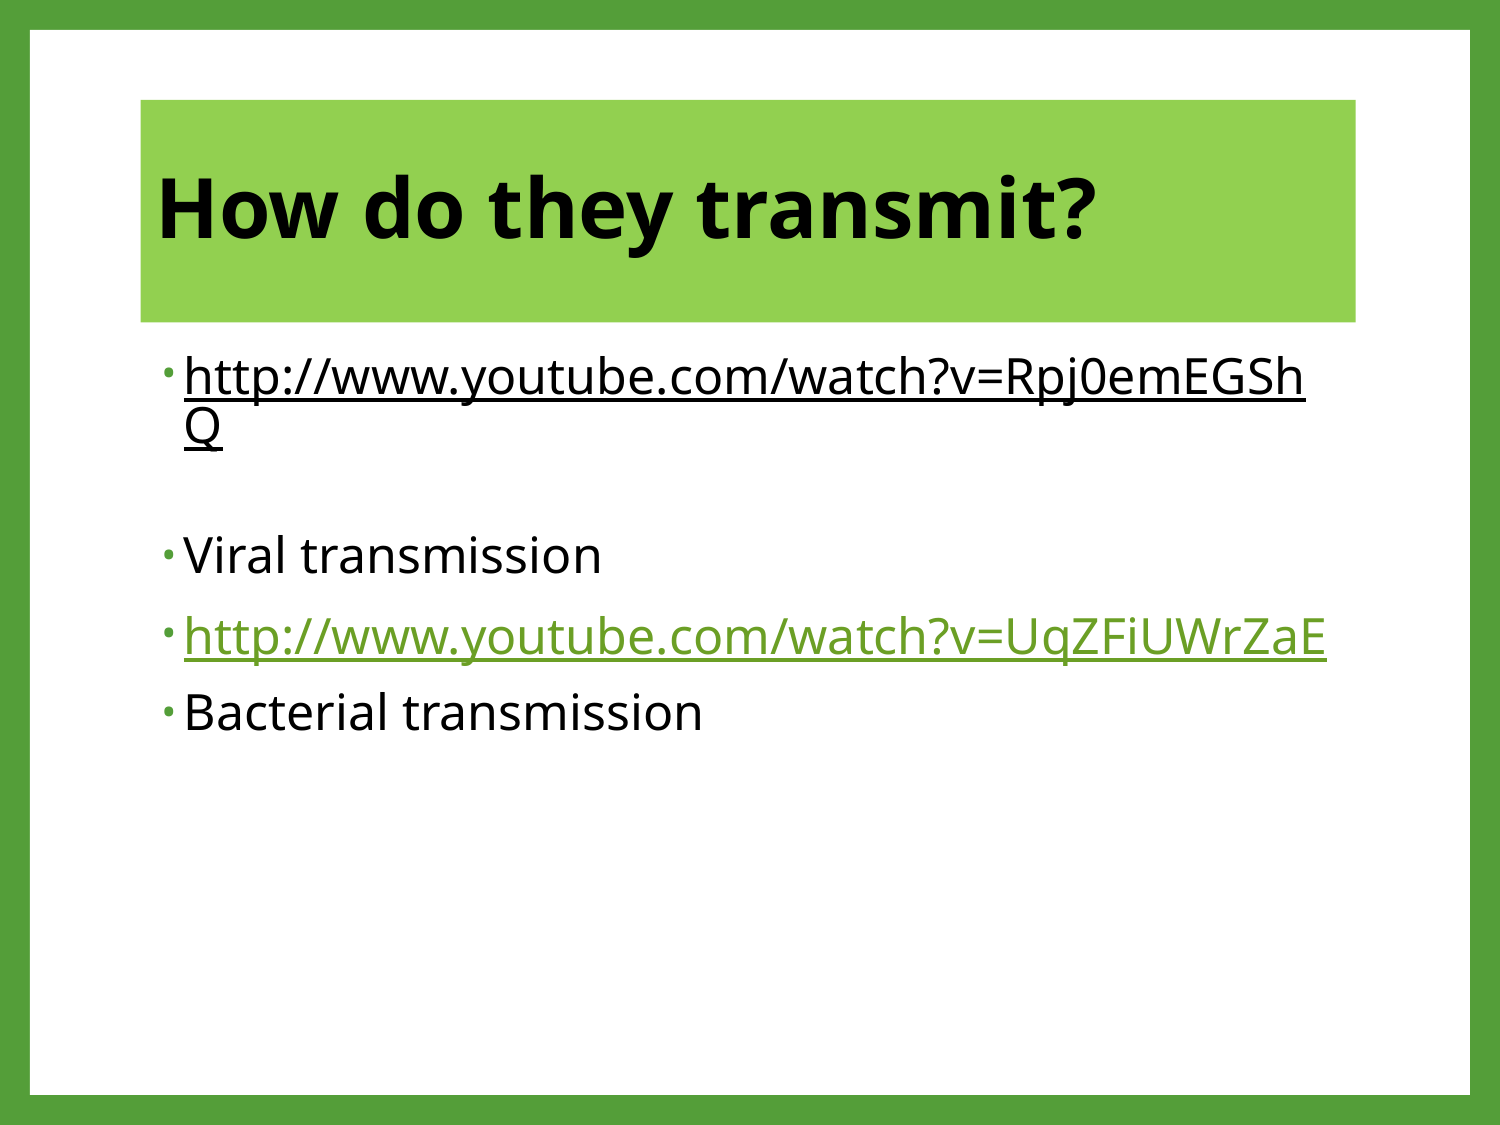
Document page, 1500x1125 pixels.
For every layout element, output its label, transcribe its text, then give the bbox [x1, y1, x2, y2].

list http://www.youtube.com/watch?v=Rpj0emEGShQ Viral transmission http://www.youtube.com/watch?v=UqZFiUWrZaE Bacterial transmission [140, 337, 1356, 1000]
title How do they transmit? [140, 99, 1356, 323]
